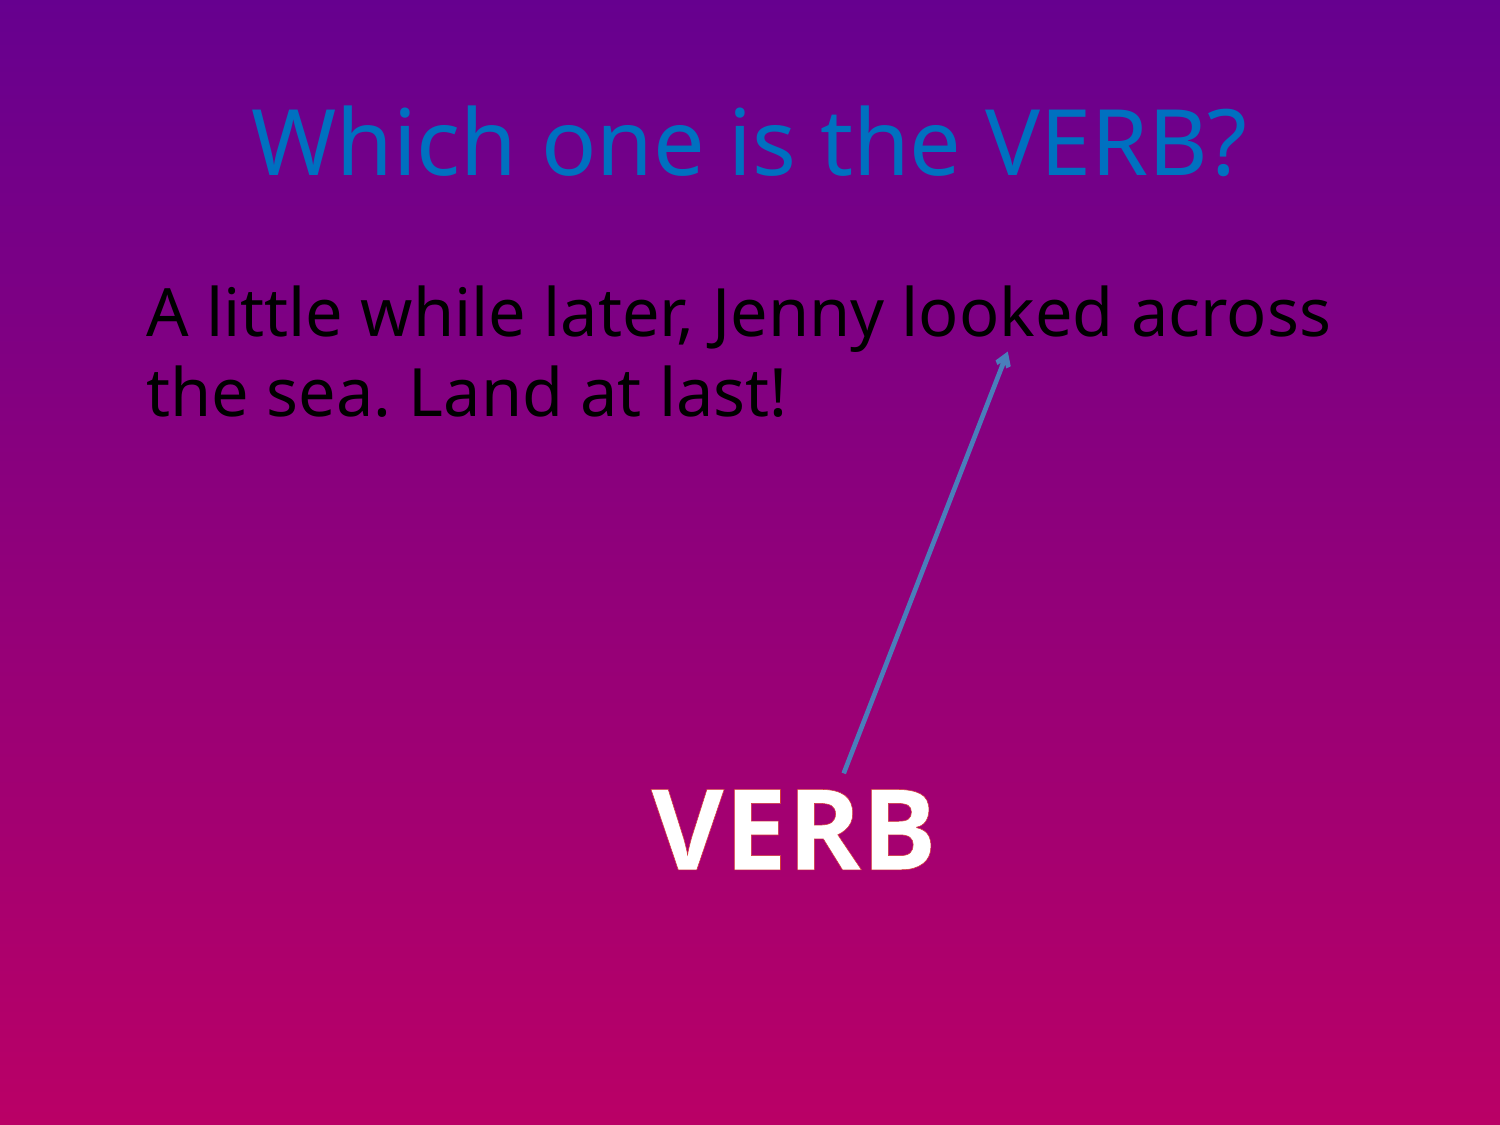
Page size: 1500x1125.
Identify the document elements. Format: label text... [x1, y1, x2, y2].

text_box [714, 480, 1137, 645]
list A little while later, Jenny looked across the sea. Land at last! [75, 262, 1425, 1005]
title Which one is the VERB? [75, 45, 1425, 233]
text_box VERB [636, 749, 952, 900]
